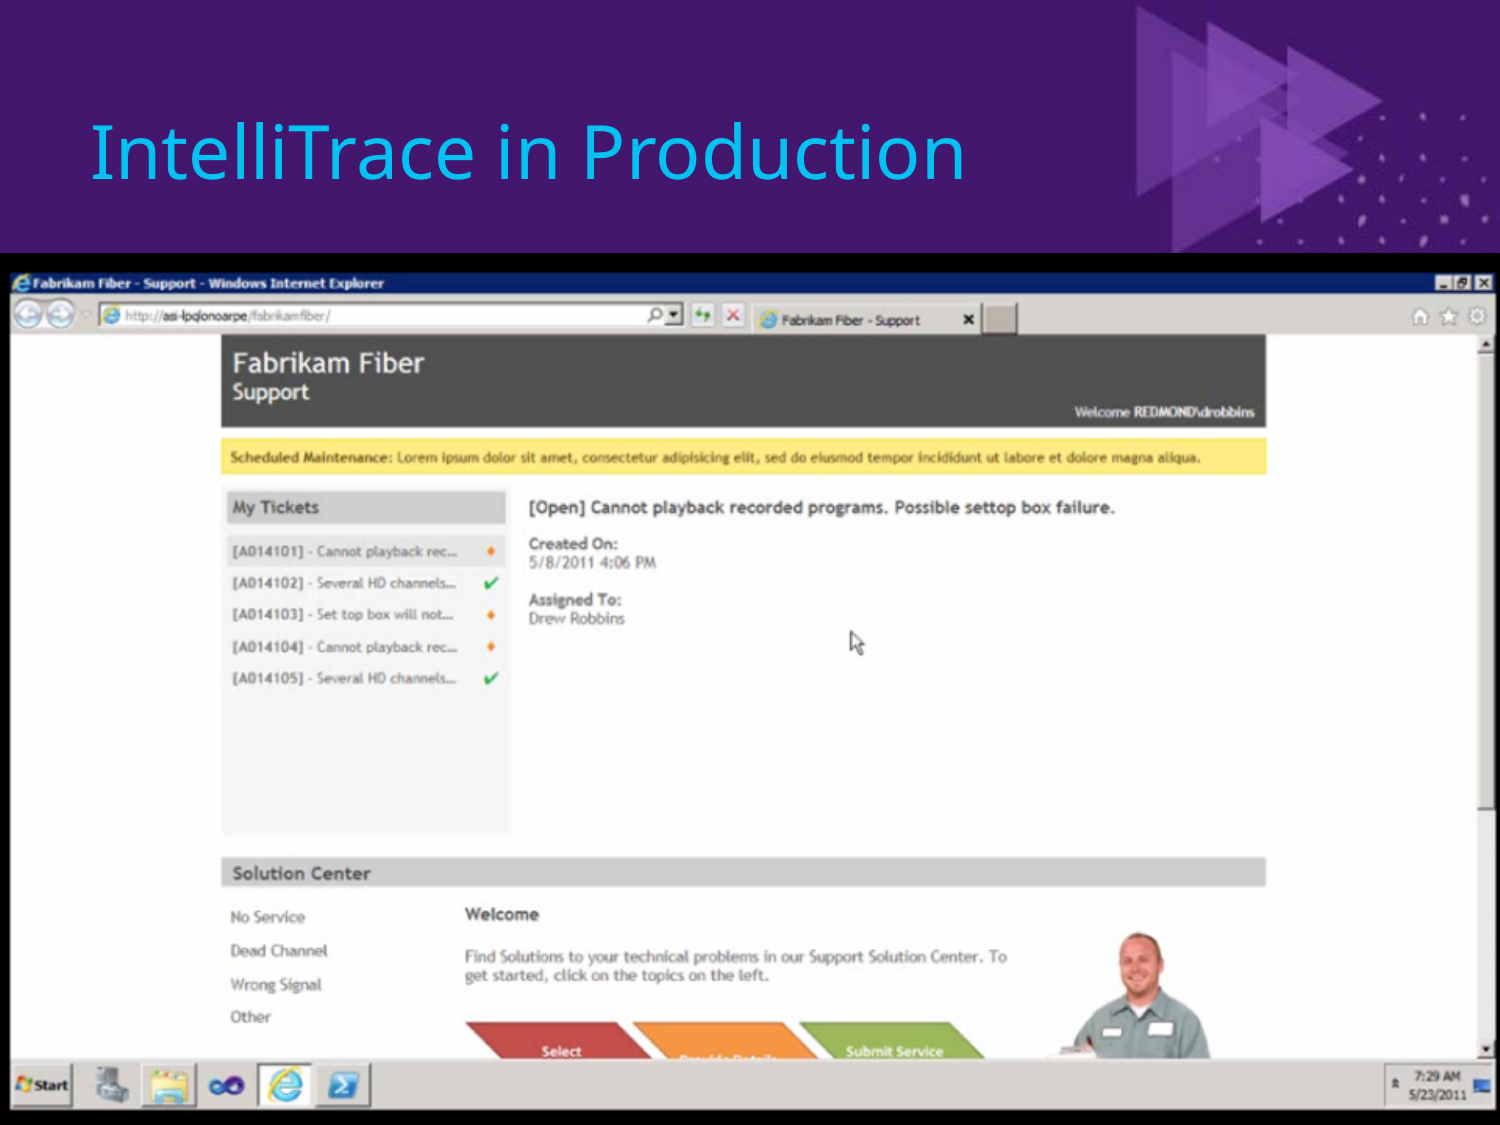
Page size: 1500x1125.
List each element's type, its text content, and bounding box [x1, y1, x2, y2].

text_box [0, 253, 1500, 1125]
title IntelliTrace in Production [75, 56, 1425, 244]
picture [0, 0, 1500, 253]
picture [7, 266, 1500, 1114]
